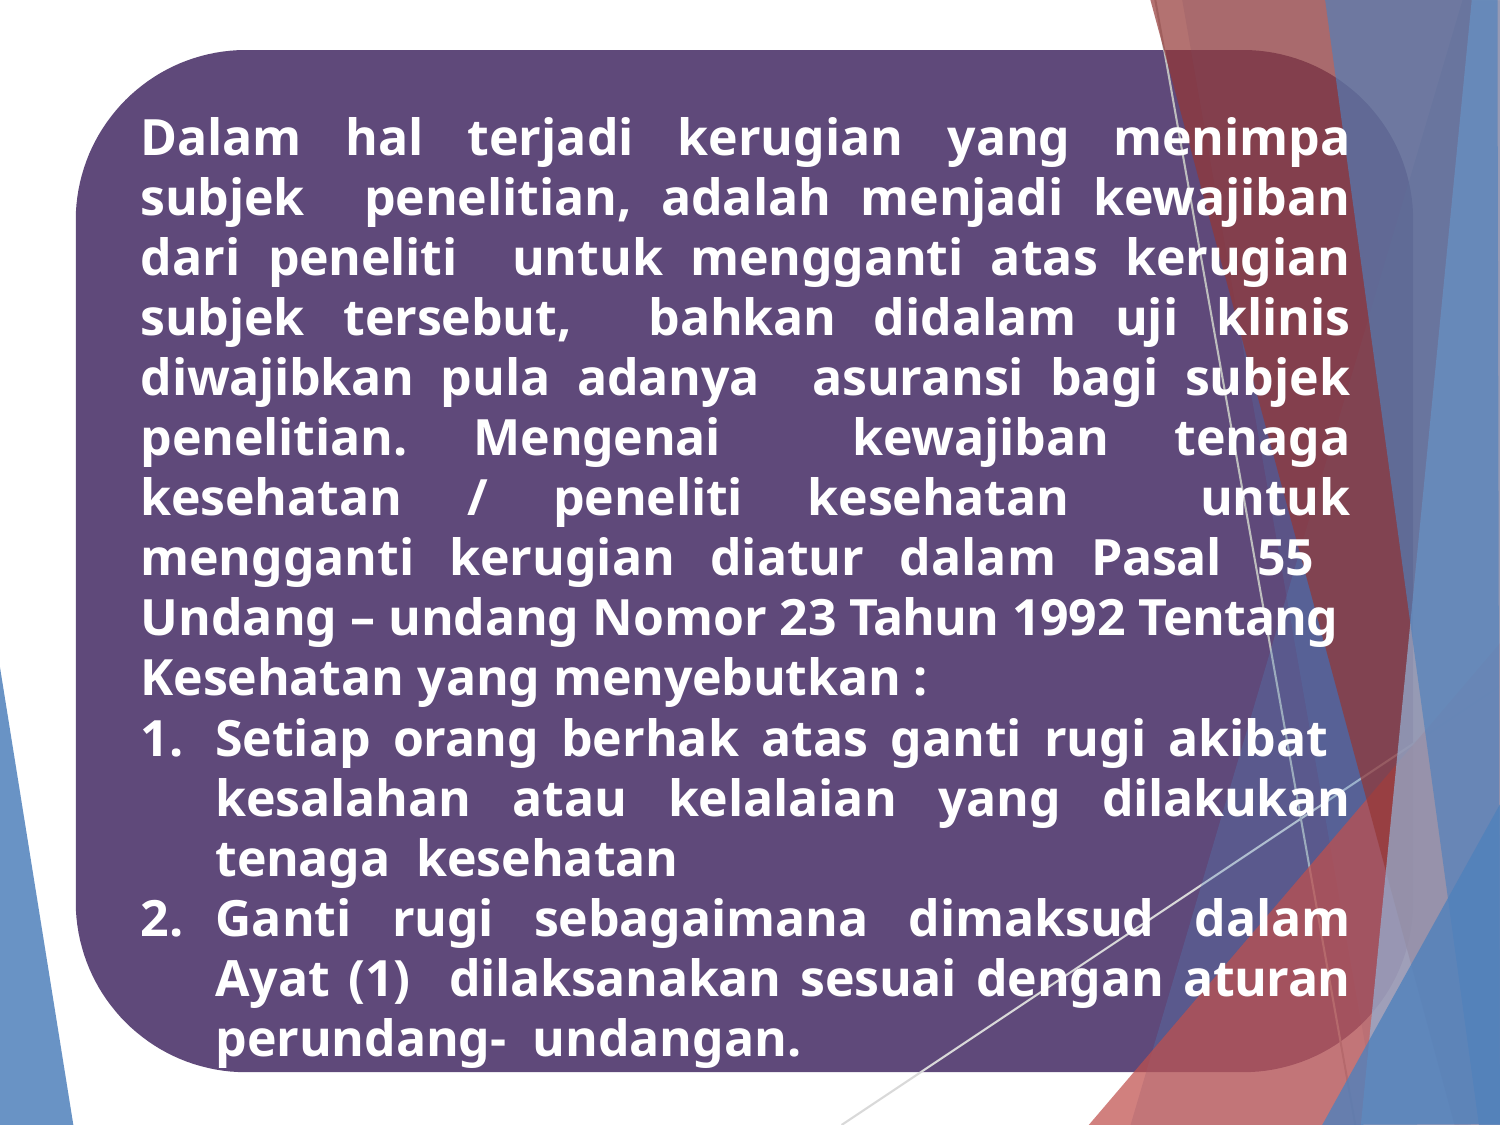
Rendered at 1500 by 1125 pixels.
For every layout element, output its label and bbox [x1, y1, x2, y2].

text_box [840, 0, 1500, 1125]
text_box [0, 49, 835, 1125]
